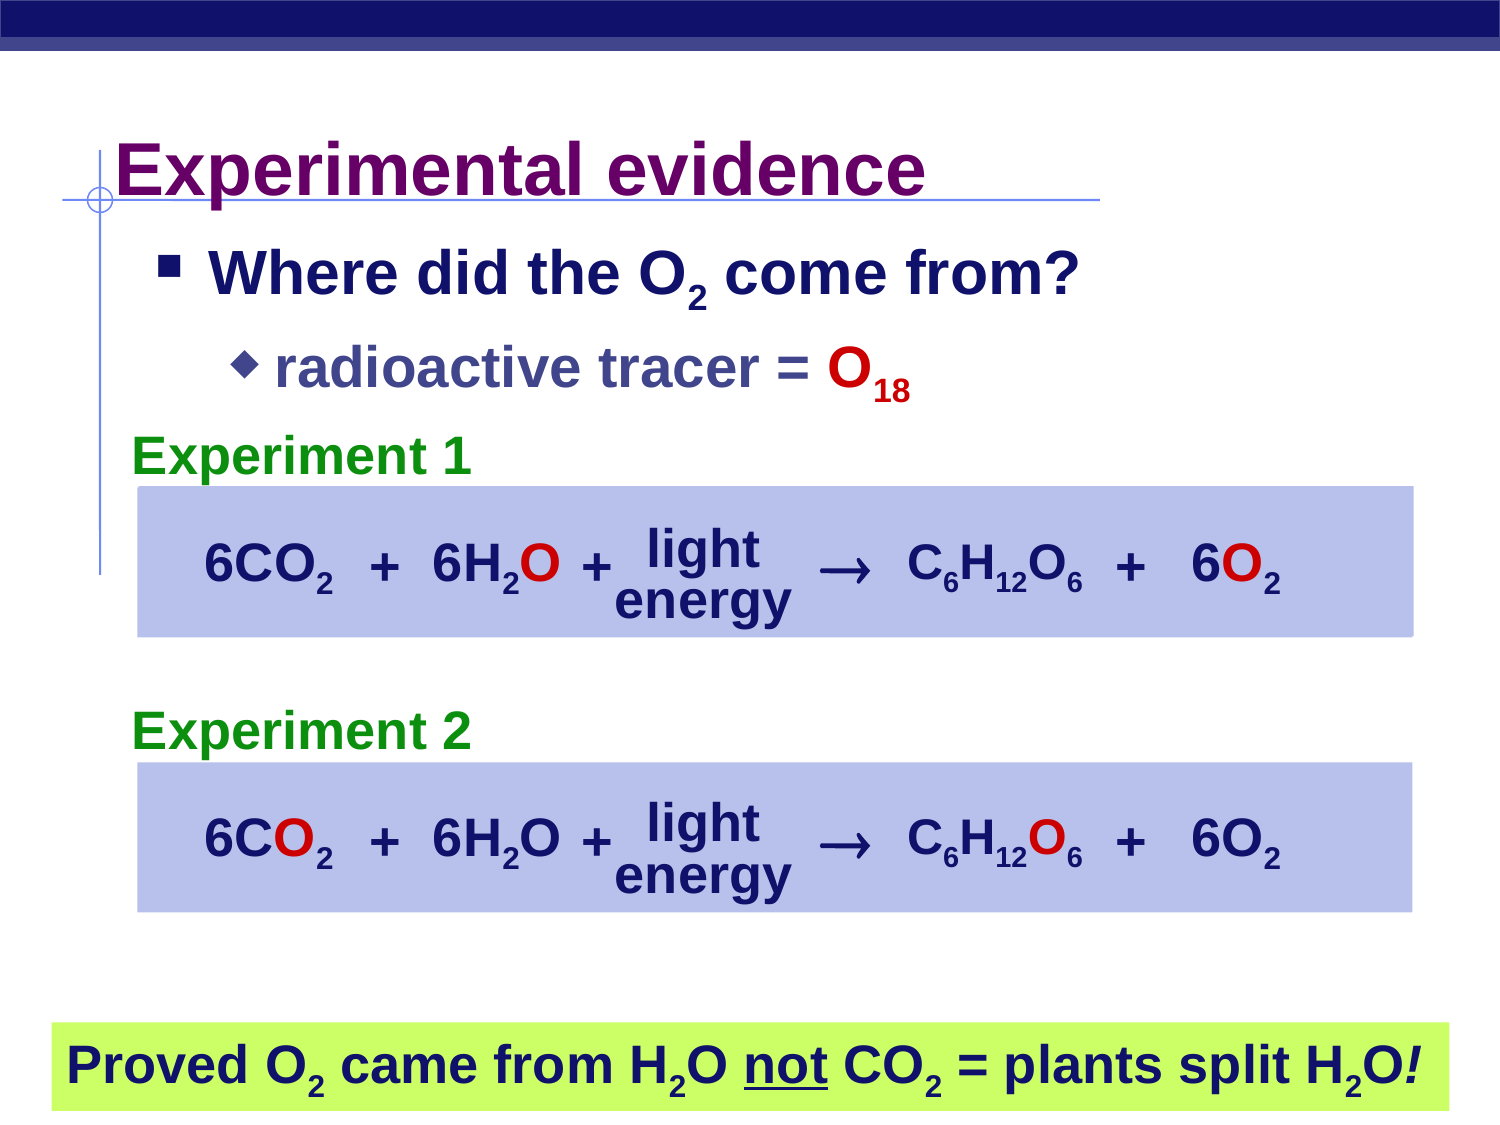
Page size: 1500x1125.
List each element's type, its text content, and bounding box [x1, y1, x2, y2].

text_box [116, 412, 1413, 638]
list Where did the O2 come from? radioactive tracer = O18 [137, 224, 1413, 408]
title Experimental evidence [99, 112, 1375, 238]
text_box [116, 687, 1413, 913]
text_box Proved O2 came from H2O not CO2 = plants split H2O! [51, 1022, 1450, 1111]
